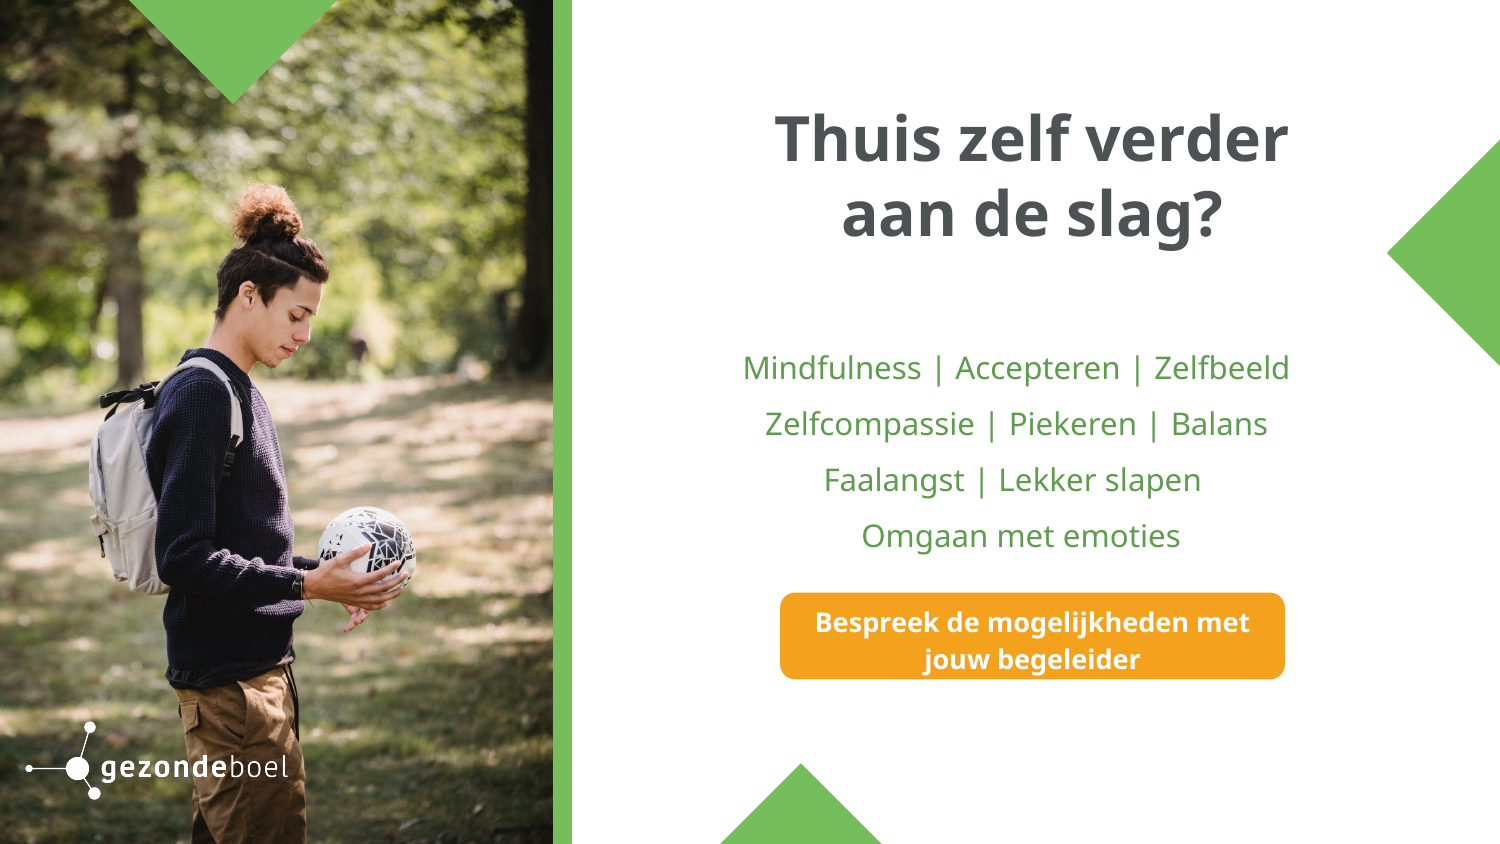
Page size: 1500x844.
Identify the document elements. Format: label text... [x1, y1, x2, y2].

text_box Thuis zelf verder aan de slag? [621, 110, 1444, 238]
text_box [1279, 596, 1285, 676]
text_box Mindfulness | Accepteren | Zelfbeeld Zelfcompassie | Piekeren | Balans Faalangst | Lekker slapen Omgaan met emoties [700, 314, 1342, 569]
text_box [780, 596, 786, 676]
text_box Bespreek de mogelijkheden met jouw begeleider [786, 585, 1279, 691]
text_box [1387, 140, 1500, 366]
picture [0, 0, 554, 844]
text_box [721, 764, 881, 844]
text_box [554, 0, 571, 844]
list [571, 189, 1449, 750]
